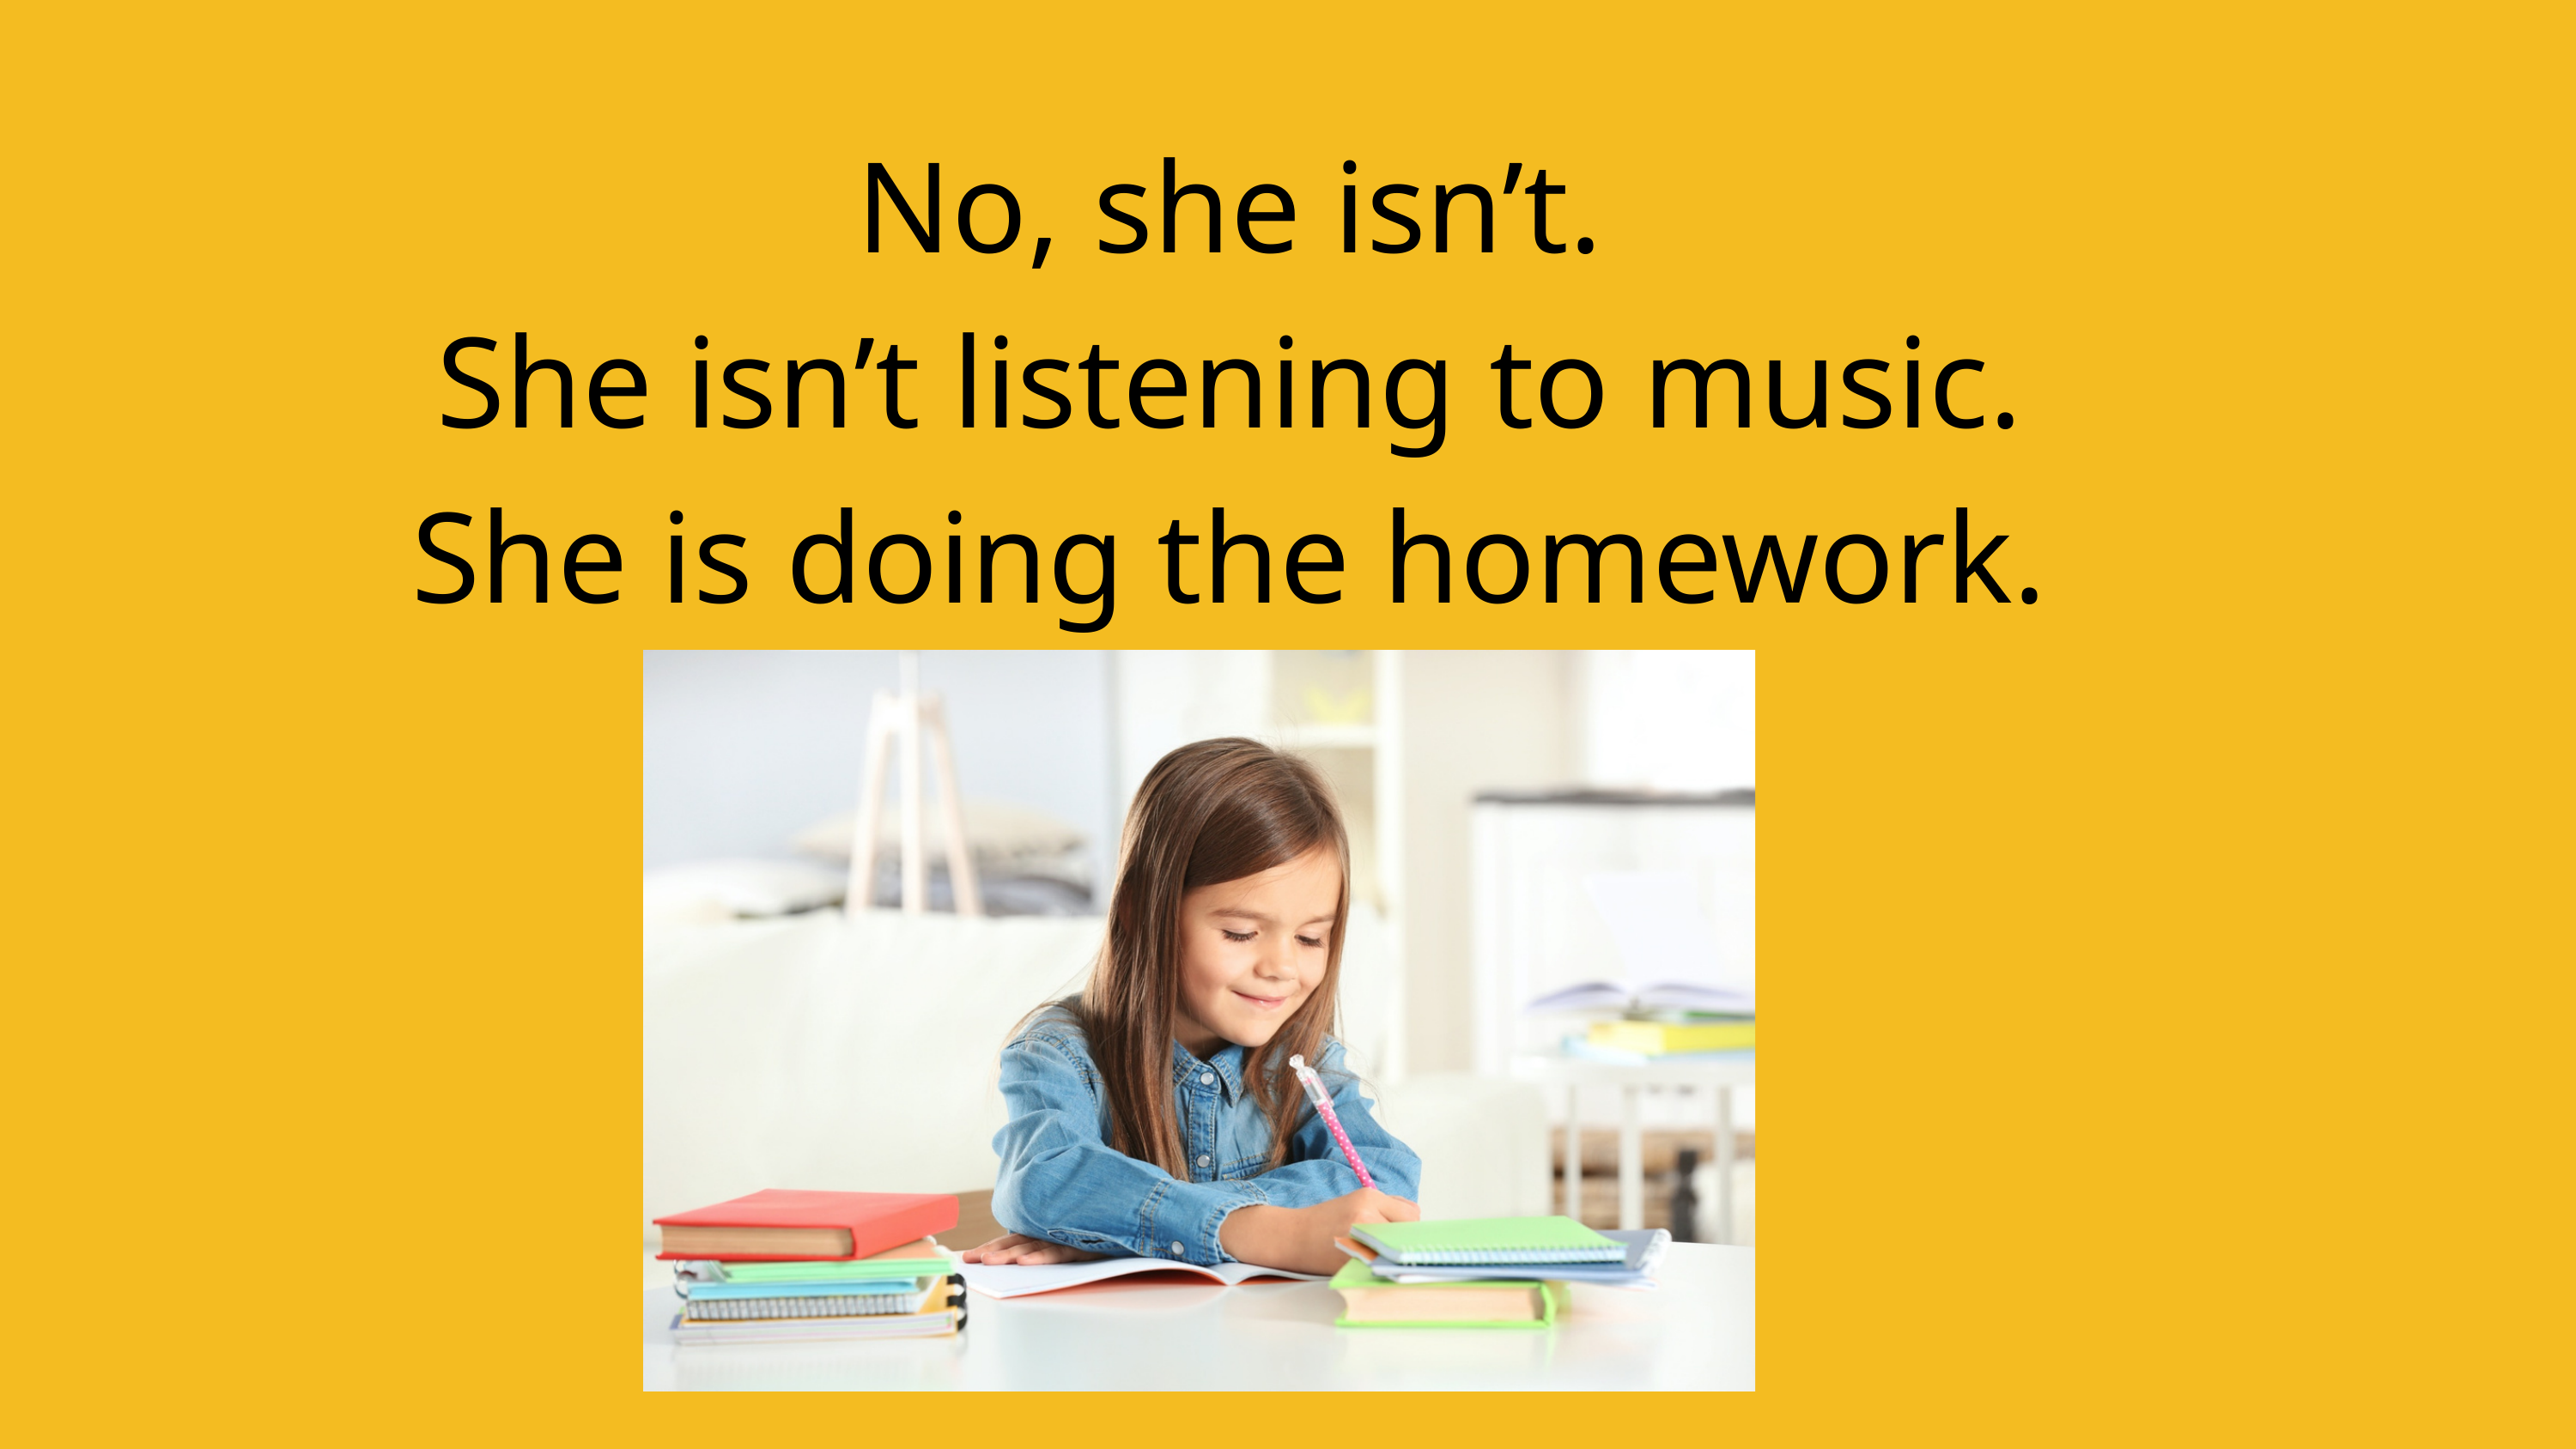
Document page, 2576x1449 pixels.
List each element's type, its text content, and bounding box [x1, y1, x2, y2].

text_box No, she isn’t. She isn’t listening to music. She is doing the homework. [197, 102, 2263, 628]
text_box [643, 650, 1756, 1391]
